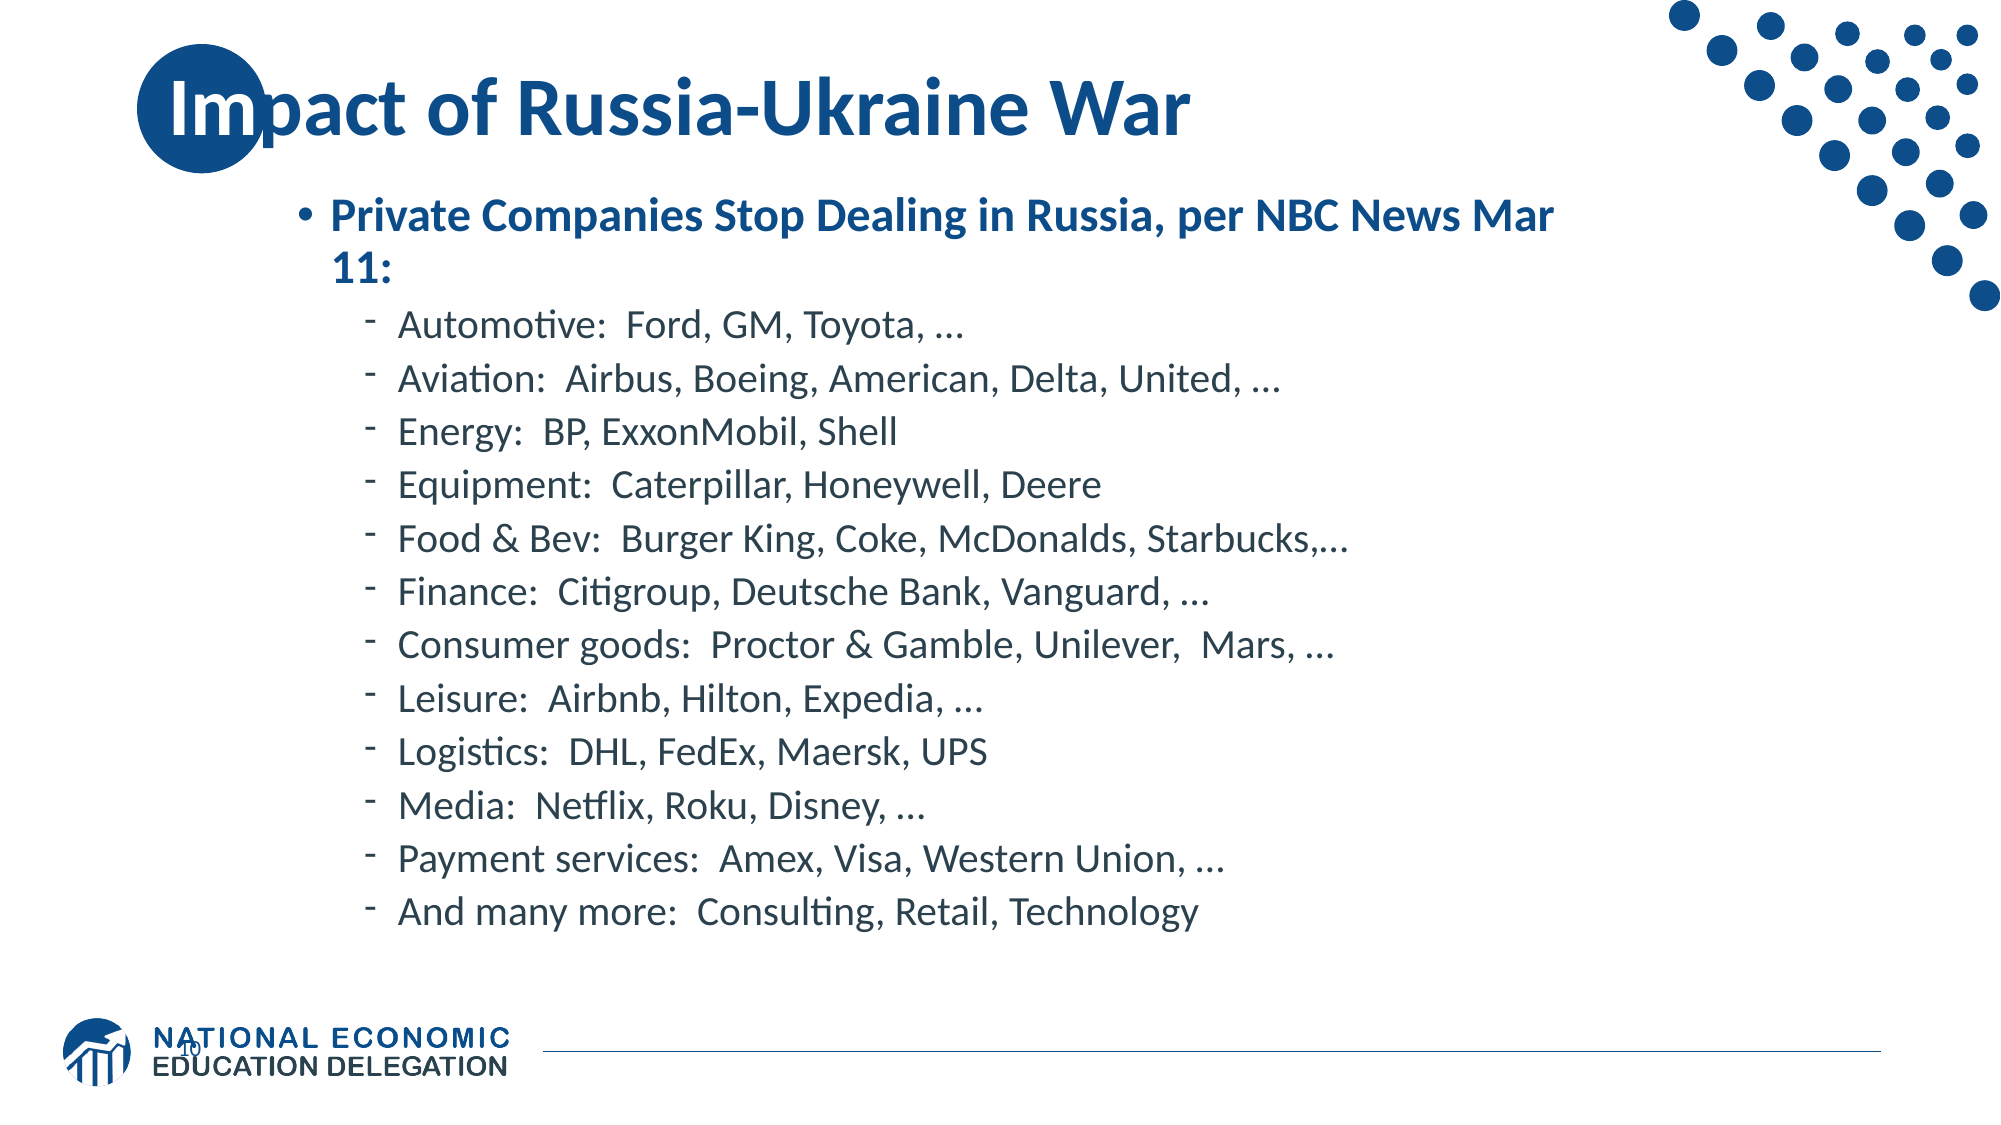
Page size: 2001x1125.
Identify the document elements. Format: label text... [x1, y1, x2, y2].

slide_number 10 [33, 1022, 217, 1073]
list Private Companies Stop Dealing in Russia, per NBC News Mar 11: Automotive: Ford, GM, Toyota, … Aviation: Airbus, Boeing, American, Delta, United, … Energy: BP, ExxonMobil, Shell Equipment: Caterpillar, Honeywell, Deere Food & Bev: Burger King, Coke, McDonalds, Starbucks,… Finance: Citigroup, Deutsche Bank, Vanguard, … Consumer goods: Proctor & Gamble, Unilever, Mars, … Leisure: Airbnb, Hilton, Expedia, … Logistics: DHL, FedEx, Maersk, UPS Media: Netflix, Roku, Disney, … Payment services: Amex, Visa, Western Union, … And many more: Consulting, Retail, Technology [281, 182, 1646, 943]
picture [55, 1013, 520, 1091]
title Impact of Russia-Ukraine War [134, 15, 1718, 201]
